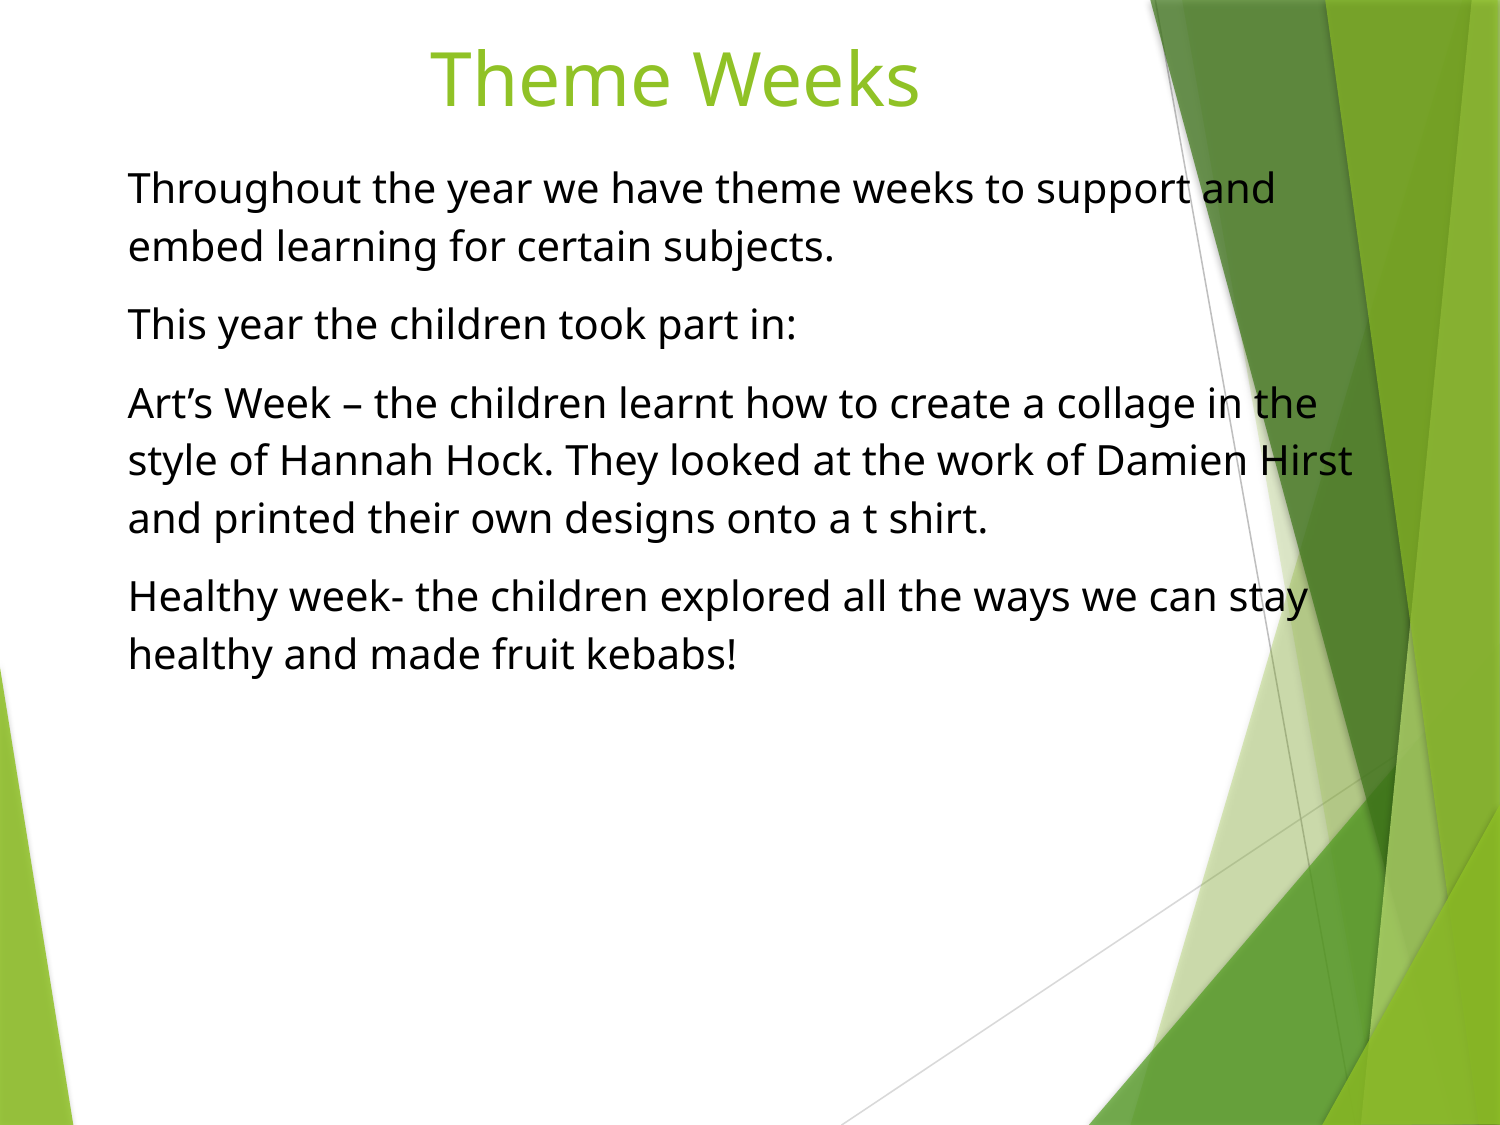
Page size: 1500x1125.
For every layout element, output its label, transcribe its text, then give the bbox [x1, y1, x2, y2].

list Throughout the year we have theme weeks to support and embed learning for certain subjects. This year the children took part in: Art’s Week – the children learnt how to create a collage in the style of Hannah Hock. They looked at the work of Damien Hirst and printed their own designs onto a t shirt. Healthy week- the children explored all the ways we can stay healthy and made fruit kebabs! [112, 147, 1375, 835]
title Theme Weeks [112, 24, 1240, 130]
